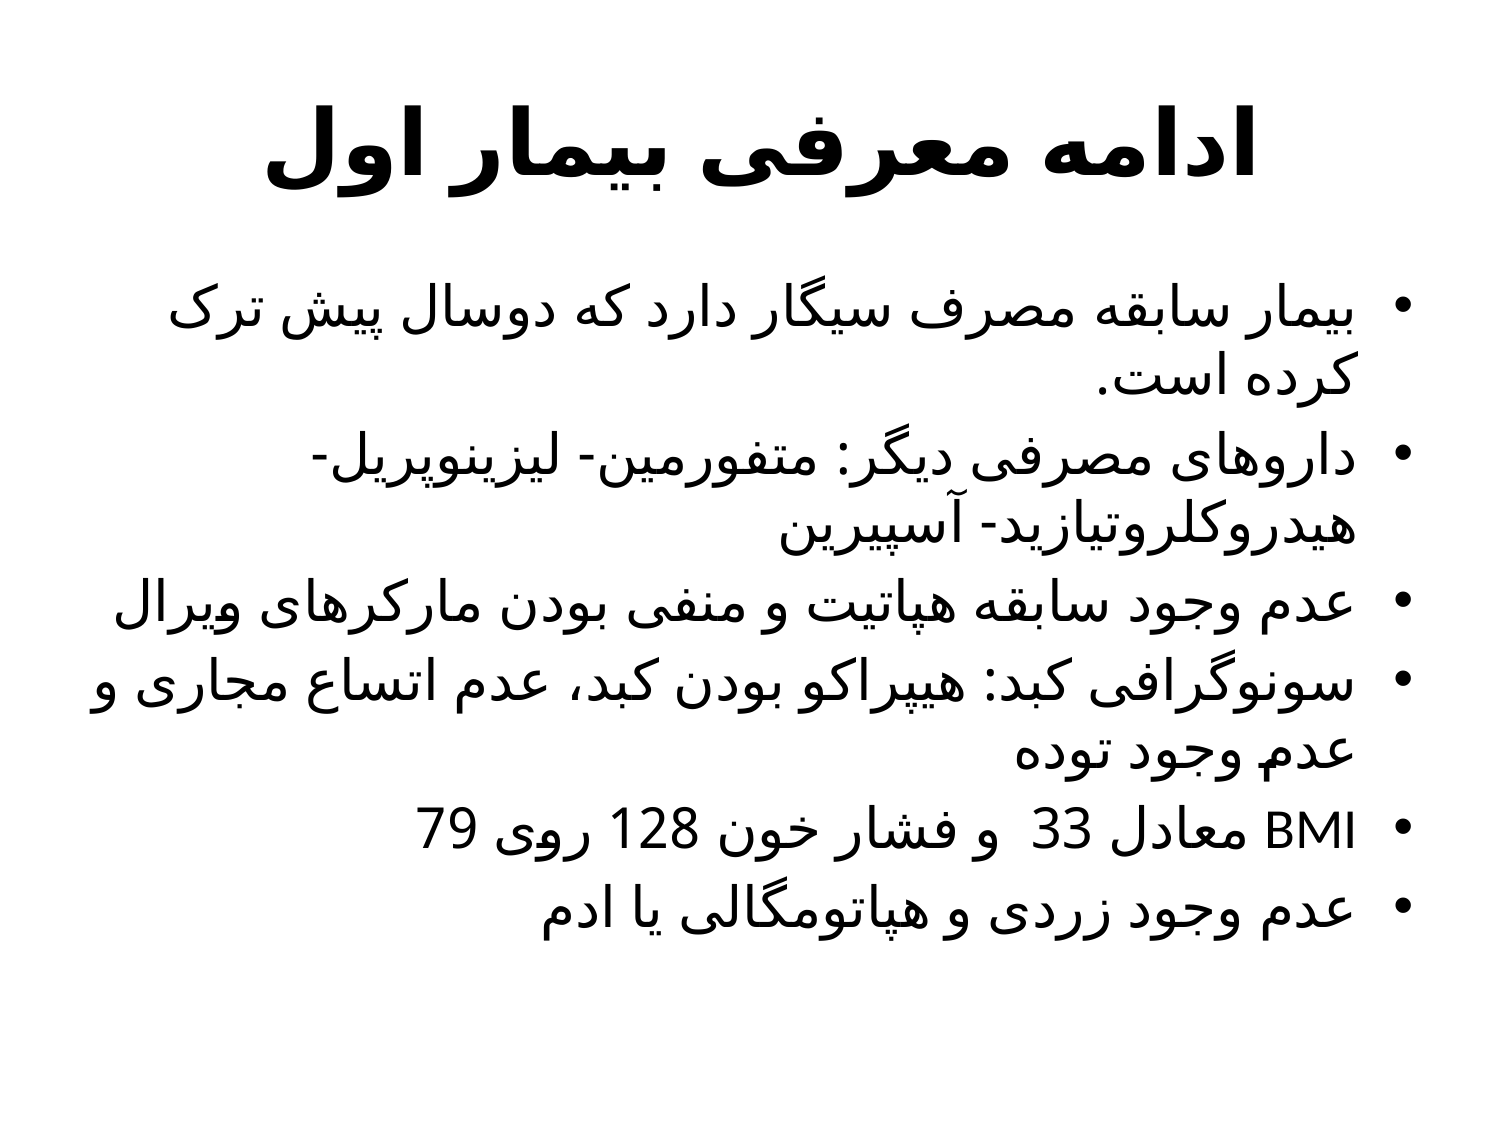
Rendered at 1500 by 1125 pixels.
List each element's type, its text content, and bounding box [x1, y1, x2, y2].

title ادامه معرفی بیمار اول [75, 45, 1425, 233]
list بیمار سابقه مصرف سیگار دارد که دوسال پیش ترک کرده است. داروهای مصرفی دیگر: متفورمین- لیزینوپریل- هیدروکلروتیازید- آسپیرین عدم وجود سابقه هپاتیت و منفی بودن مارکرهای ویرال سونوگرافی کبد: هیپراکو بودن کبد، عدم اتساع مجاری و عدم وجود توده BMI معادل 33 و فشار خون 128 روی 79 عدم وجود زردی و هپاتومگالی یا ادم [75, 262, 1425, 1005]
